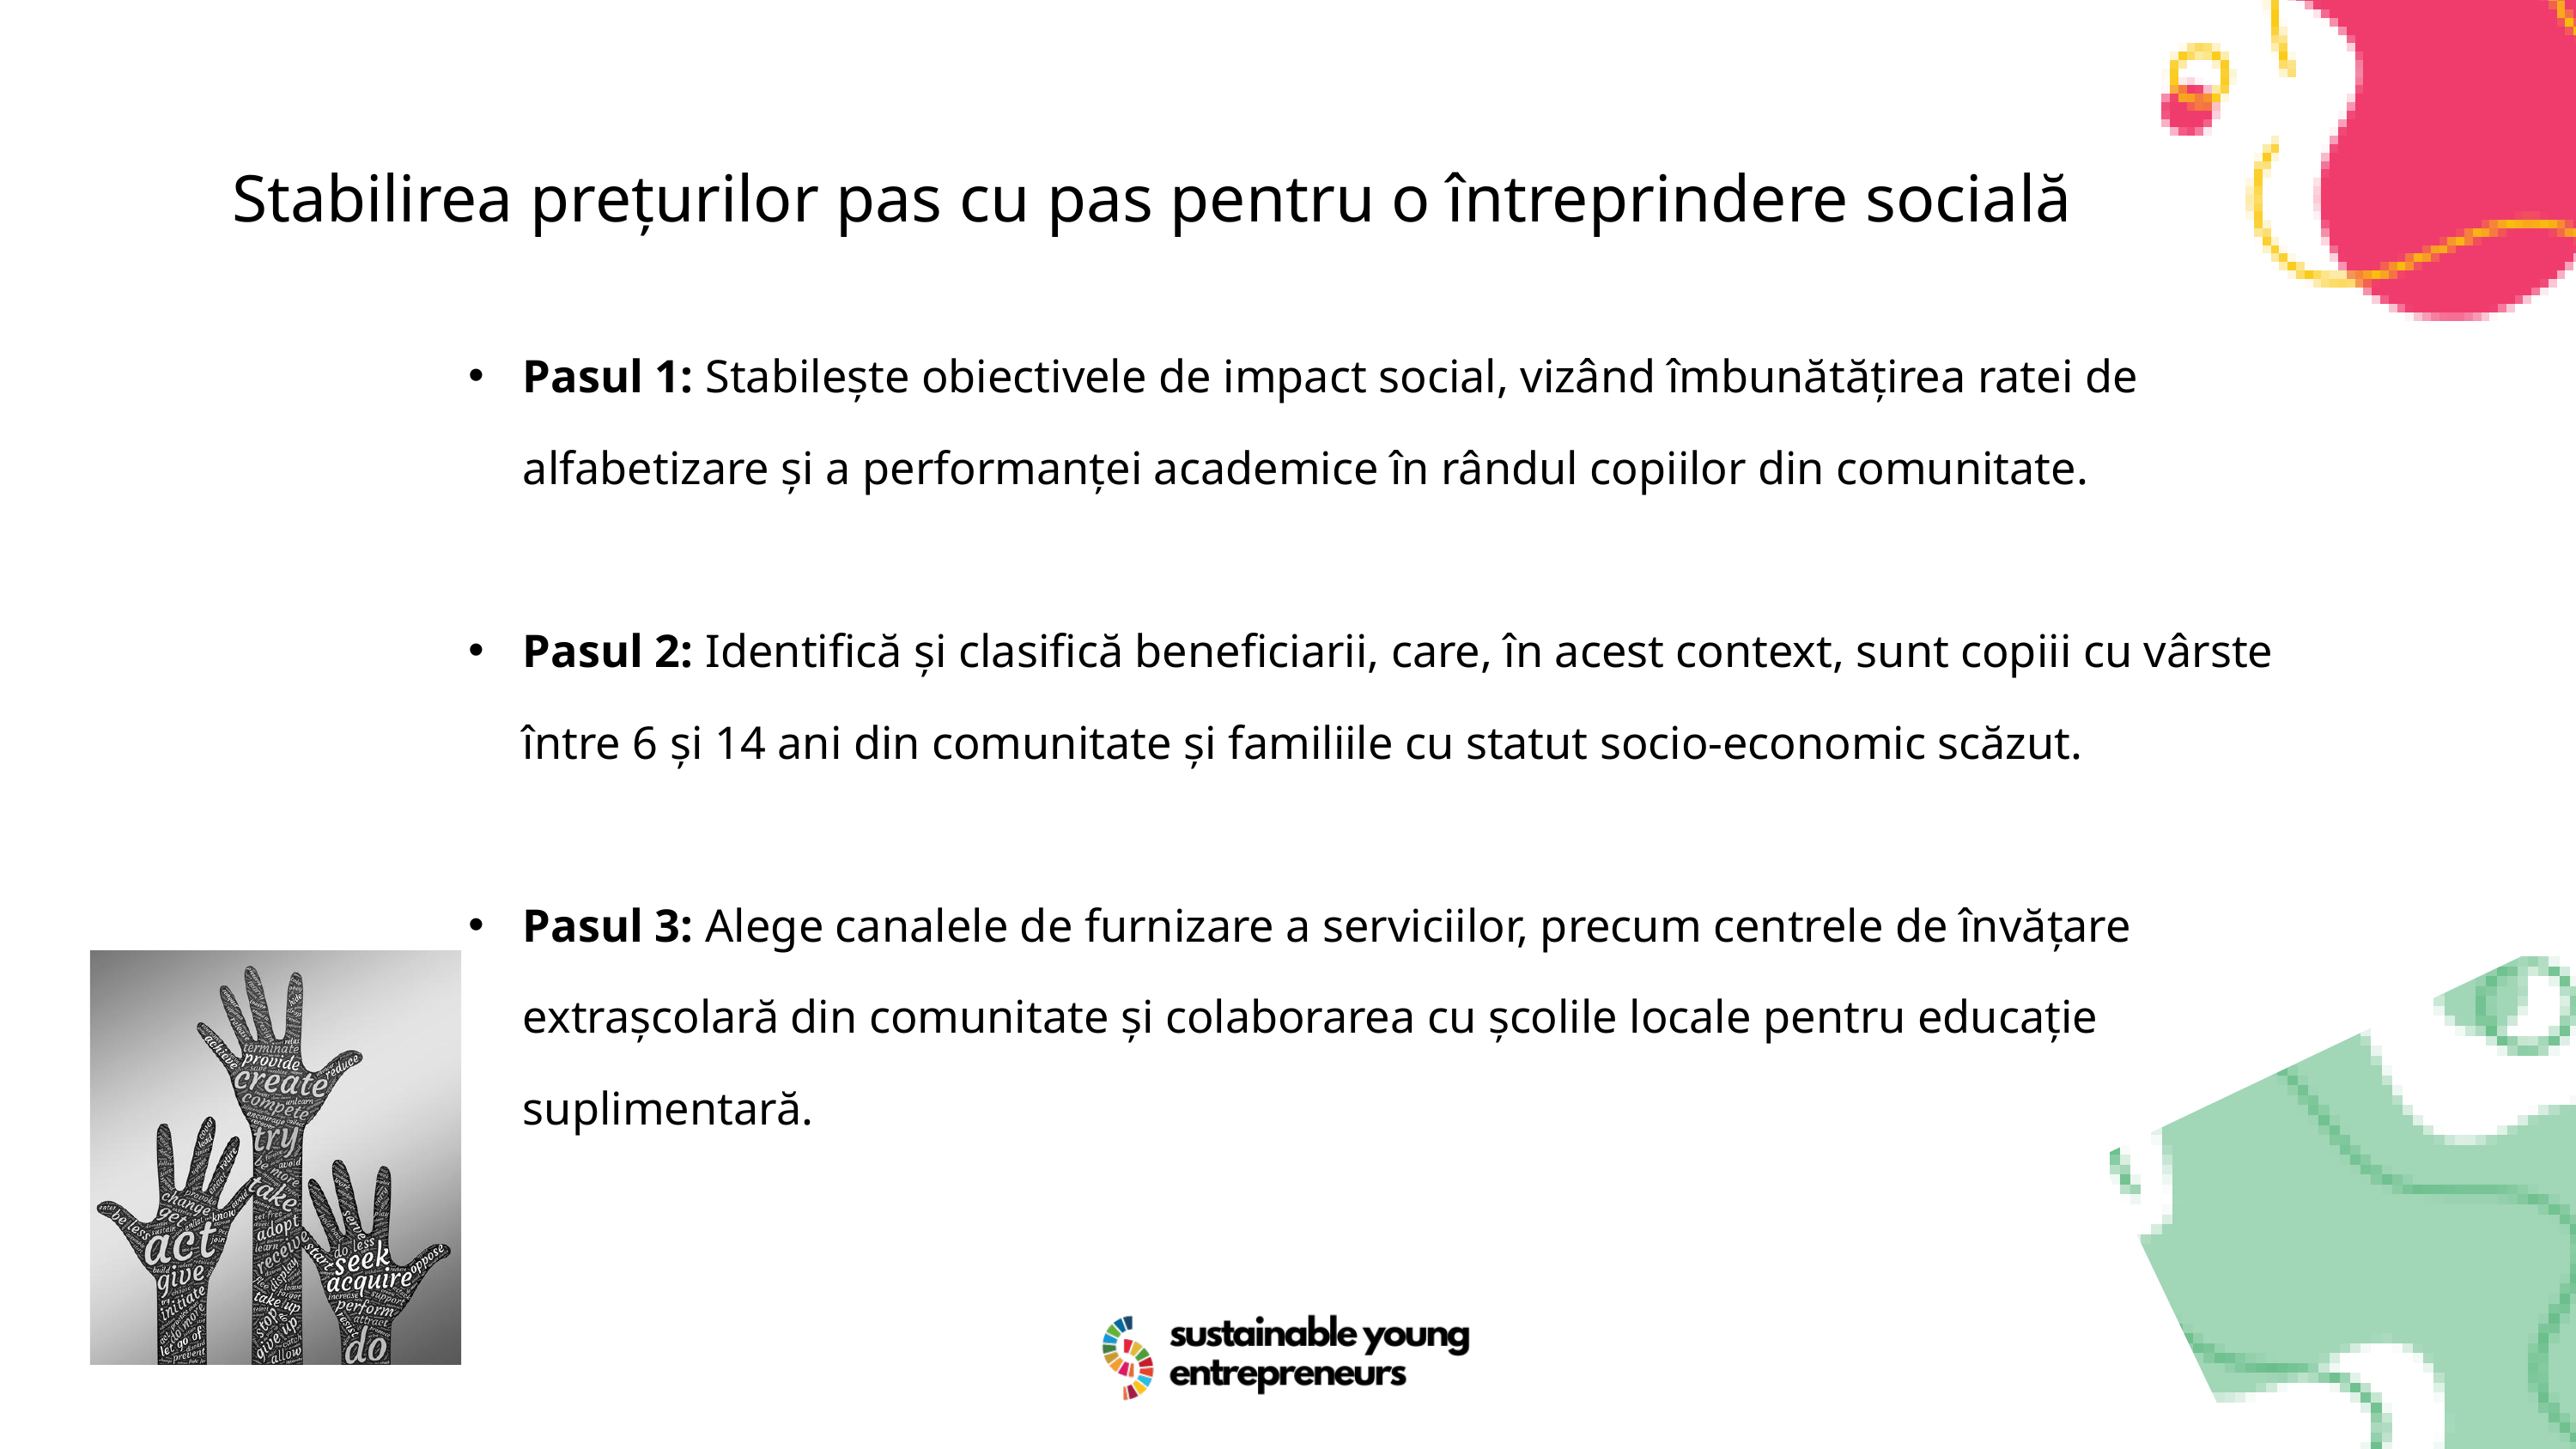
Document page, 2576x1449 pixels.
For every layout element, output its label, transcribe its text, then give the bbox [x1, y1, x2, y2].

text_box [2154, 0, 2576, 330]
text_box [1086, 1303, 1490, 1416]
text_box [2099, 930, 2576, 1449]
text_box Stabilirea prețurilor pas cu pas pentru o întreprindere socială [0, 126, 2305, 235]
text_box Pasul 1: Stabilește obiectivele de impact social, vizând îmbunătățirea ratei de alfabetizare și a performanței academice în rândul copiilor din comunitate. Pasul 2: Identifică și clasifică beneficiarii, care, în acest context, sunt copiii cu vârste între 6 și 14 ani din comunitate și familiile cu statut socio-economic scăzut. Pasul 3: Alege canalele de furnizare a serviciilor, precum centrele de învățare extrașcolară din comunitate și colaborarea cu școlile locale pentru educație suplimentară. [394, 310, 2276, 1134]
text_box [89, 950, 462, 1365]
